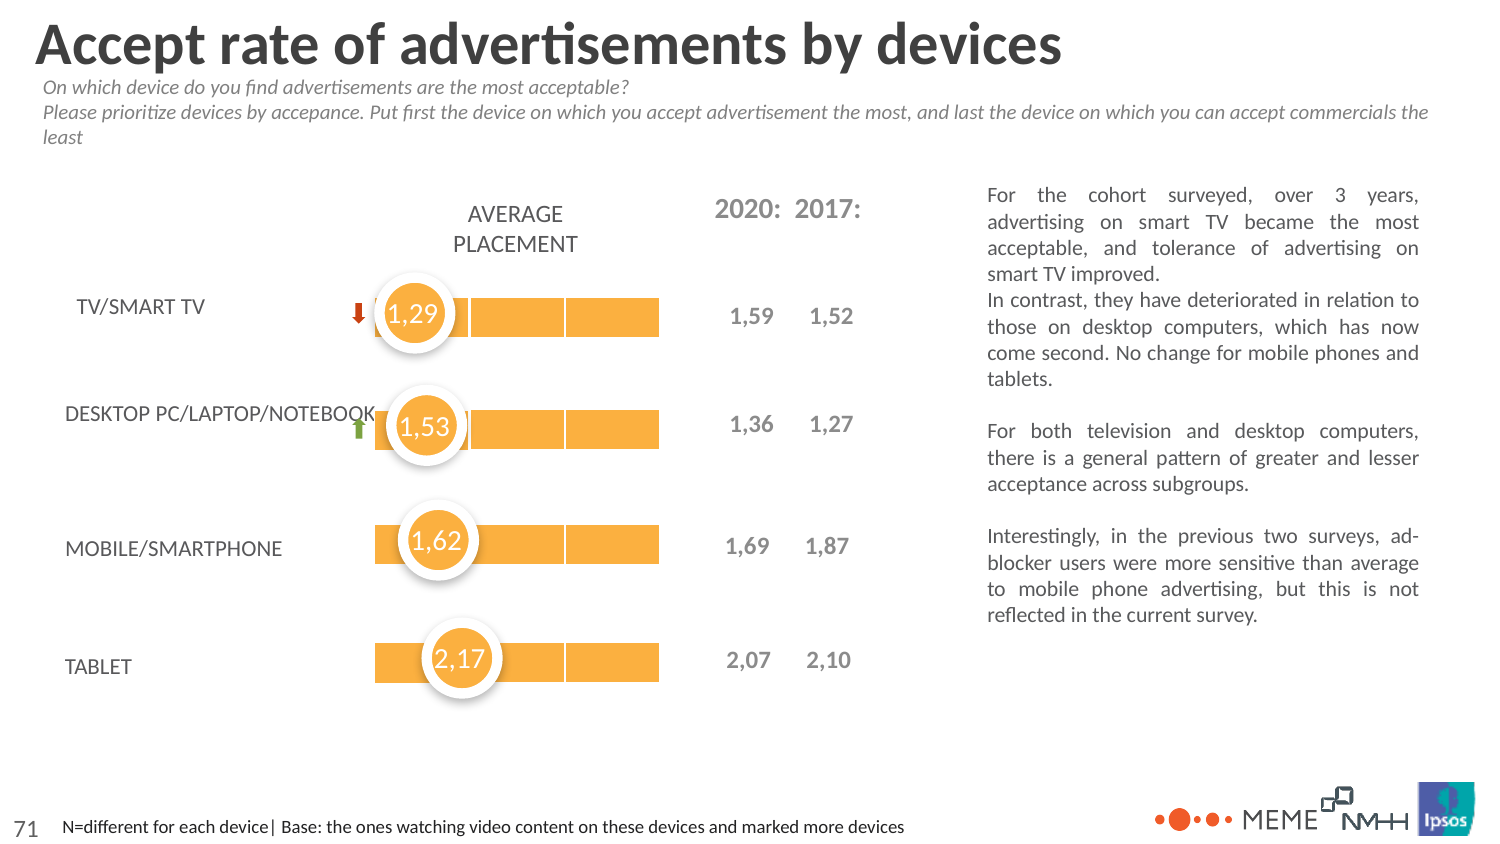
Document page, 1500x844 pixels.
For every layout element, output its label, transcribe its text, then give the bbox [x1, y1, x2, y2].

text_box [374, 409, 660, 451]
text_box 1,36 [714, 400, 793, 445]
title Accept rate of advertisements by devices [29, 0, 1454, 66]
picture [1413, 782, 1476, 836]
text_box 2017: [779, 182, 880, 232]
list On which device do you find advertisements are the most acceptable? Please prioritize devices by accepance. Put first the device on which you accept advertisement the most, and last the device on which you can accept commercials the least [27, 66, 1454, 141]
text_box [374, 523, 660, 566]
text_box 1,27 [794, 400, 873, 445]
text_box TV/SMART TV [76, 291, 292, 320]
text_box 1,52 [794, 291, 873, 337]
text_box 2020: [699, 182, 779, 232]
text_box N=different for each device| Base: the ones watching video content on these devices and marked more devices [61, 815, 1159, 838]
text_box DESKTOP PC/LAPTOP/NOTEBOOK [64, 398, 398, 426]
text_box [403, 389, 451, 399]
text_box [350, 300, 368, 326]
text_box 2,07 [711, 636, 790, 681]
text_box 2,17 [419, 632, 526, 640]
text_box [374, 296, 660, 339]
text_box 2,10 [791, 636, 870, 681]
text_box 1,53 [383, 399, 490, 407]
text_box TABLET [64, 651, 280, 679]
text_box [414, 504, 463, 514]
text_box 1,59 [714, 291, 793, 337]
text_box [350, 416, 368, 441]
text_box 1,69 [710, 521, 788, 567]
text_box [438, 622, 486, 632]
text_box [390, 277, 439, 287]
text_box 1,62 [395, 514, 502, 522]
text_box For the cohort surveyed, over 3 years, advertising on smart TV became the most acceptable, and tolerance of advertising on smart TV improved. In contrast, they have deteriorated in relation to those on desktop computers, which has now come second. No change for mobile phones and tablets. For both television and desktop computers, there is a general pattern of greater and lesser acceptance across subgroups. Interestingly, in the previous two surveys, ad-blocker users were more sensitive than average to mobile phone advertising, but this is not reflected in the current survey. [972, 173, 1435, 635]
text_box MOBILE/SMARTPHONE [64, 533, 299, 561]
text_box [374, 641, 660, 684]
text_box 1,87 [789, 521, 868, 567]
text_box 1,29 [371, 287, 479, 299]
picture [1155, 781, 1412, 832]
text_box AVERAGE PLACEMENT [408, 197, 624, 258]
